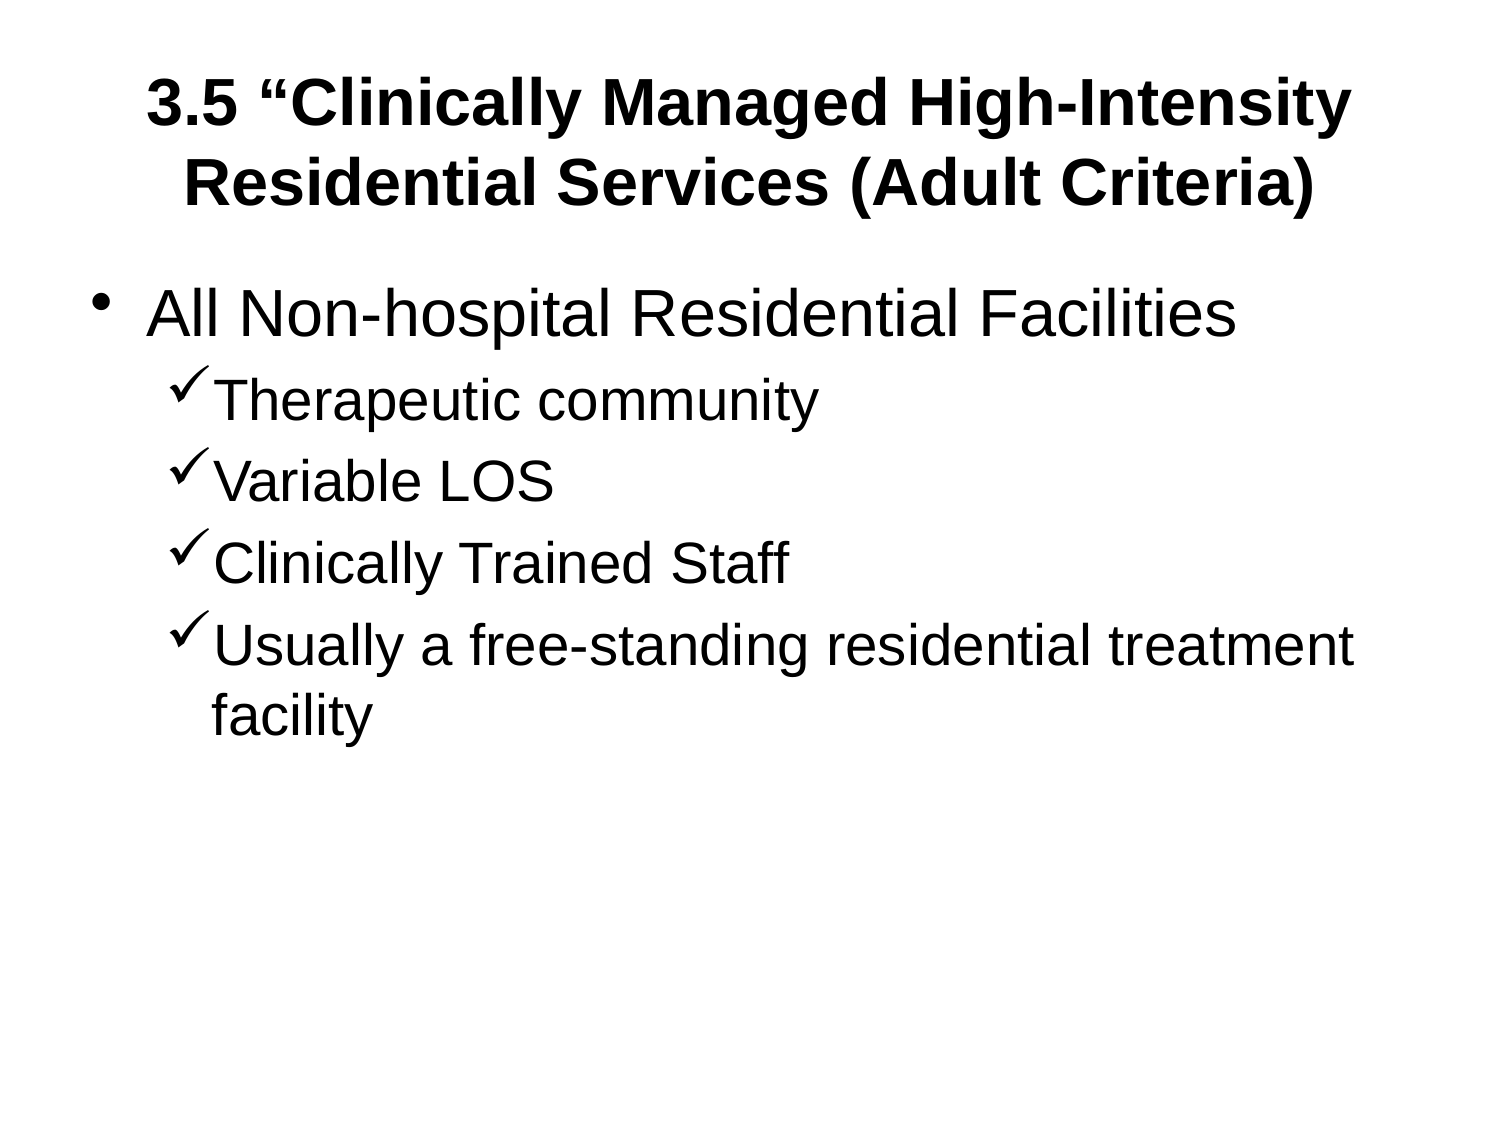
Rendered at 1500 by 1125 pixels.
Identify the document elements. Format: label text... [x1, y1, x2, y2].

title 3.5 “Clinically Managed High-Intensity Residential Services (Adult Criteria) [74, 44, 1426, 233]
list All Non-hospital Residential Facilities Therapeutic community Variable LOS Clinically Trained Staff Usually a free-standing residential treatment facility [74, 262, 1426, 1006]
